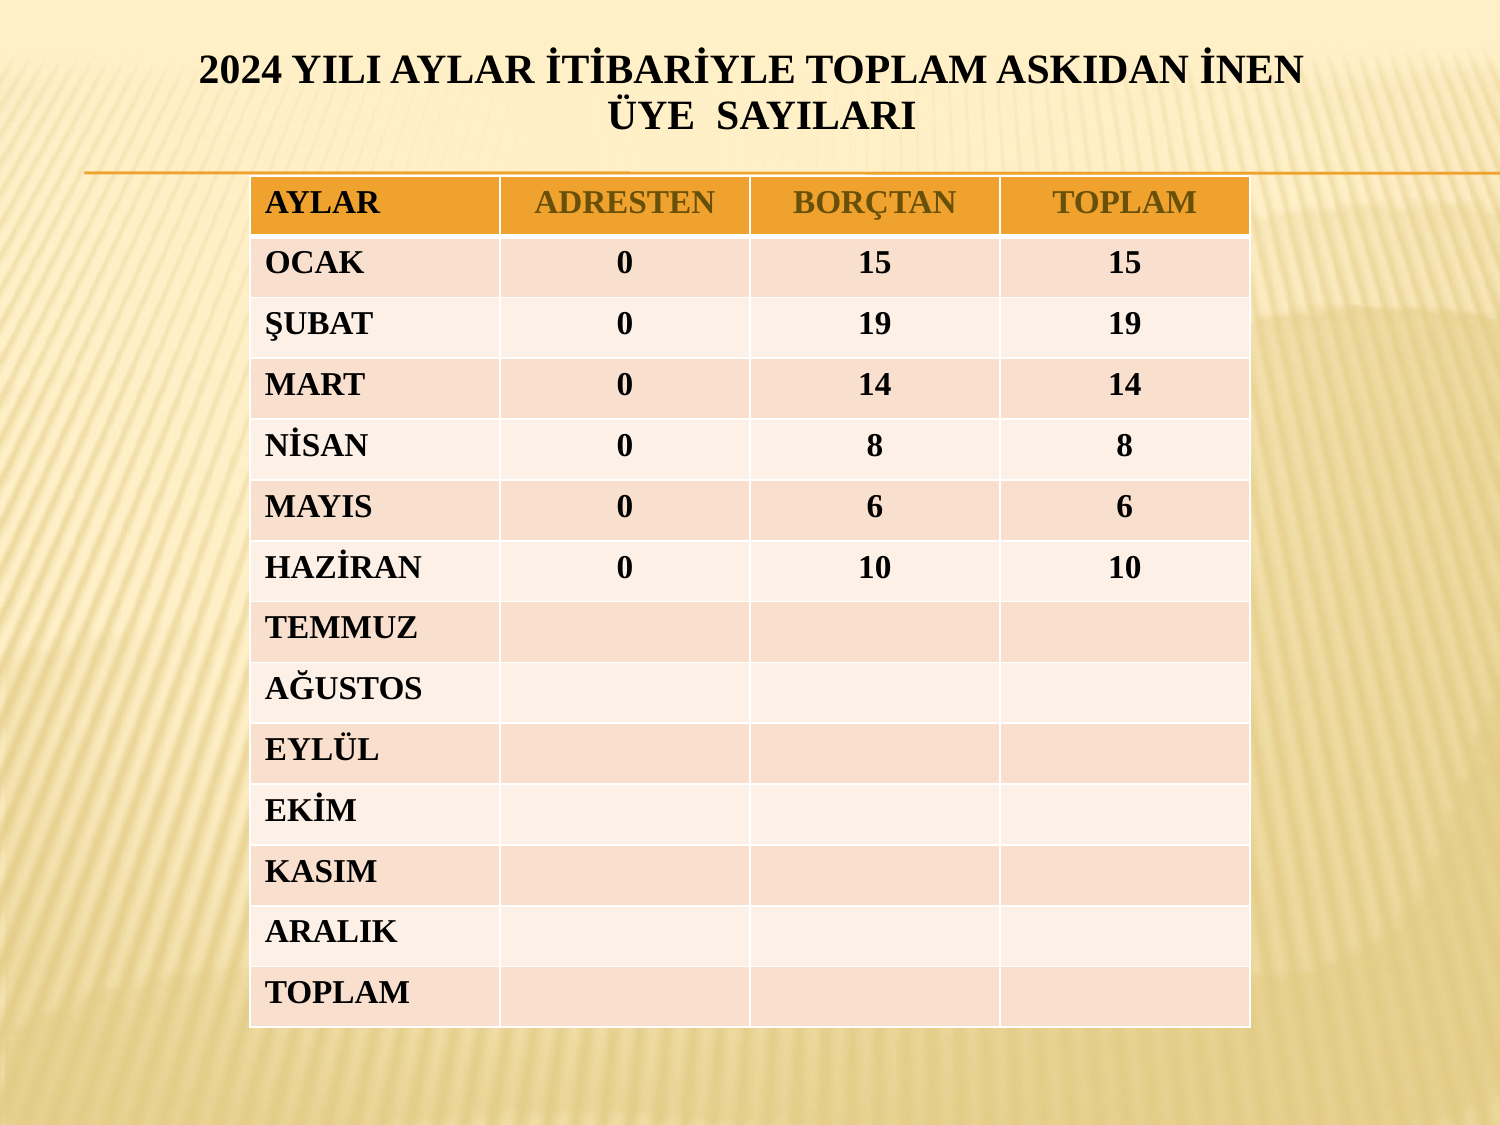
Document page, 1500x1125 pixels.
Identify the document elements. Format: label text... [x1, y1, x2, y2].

table_header ADRESTEN [501, 177, 749, 234]
table_cell ŞUBAT [251, 298, 499, 357]
table_cell 0 [501, 359, 749, 418]
table_cell 0 [501, 298, 749, 357]
table_cell [751, 967, 999, 1026]
table_cell [1001, 846, 1249, 905]
table_header AYLAR [251, 177, 499, 234]
table_cell MART [251, 359, 499, 418]
table_cell [1001, 967, 1249, 1026]
table_header TOPLAM [1001, 177, 1249, 234]
table_cell 6 [1001, 481, 1249, 540]
table_cell [501, 663, 749, 722]
table_cell 10 [751, 542, 999, 601]
table_cell NİSAN [251, 420, 499, 479]
table_cell 19 [1001, 298, 1249, 357]
table_cell 19 [751, 298, 999, 357]
table_cell [751, 785, 999, 844]
table_cell [1001, 663, 1249, 722]
table_cell [751, 663, 999, 722]
table_cell [501, 602, 749, 662]
table_cell OCAK [251, 239, 499, 297]
table_cell 8 [1001, 420, 1249, 479]
table_cell KASIM [251, 846, 499, 905]
table_header BORÇTAN [751, 177, 999, 234]
table_cell EKİM [251, 785, 499, 844]
table_cell [501, 724, 749, 783]
table_cell 15 [751, 239, 999, 297]
table_cell 14 [1001, 359, 1249, 418]
table_cell [751, 724, 999, 783]
table_cell [751, 846, 999, 905]
table_cell 8 [751, 420, 999, 479]
table_cell [501, 967, 749, 1026]
table_cell 15 [1001, 239, 1249, 297]
title 2024 YILI AYLAR İTİBARİYLE TOPLAM ASKIDAN İNEN ÜYE SAYILARI [49, 23, 1475, 162]
table_cell EYLÜL [251, 724, 499, 783]
table_cell TEMMUZ [251, 602, 499, 662]
table_cell ARALIK [251, 907, 499, 966]
table_cell [1001, 785, 1249, 844]
table_cell 0 [501, 481, 749, 540]
table_cell [751, 907, 999, 966]
table_cell [1001, 602, 1249, 662]
table_cell AĞUSTOS [251, 663, 499, 722]
table_cell [1001, 724, 1249, 783]
table_cell 6 [751, 481, 999, 540]
table_cell 10 [1001, 542, 1249, 601]
table_cell [501, 846, 749, 905]
table_cell [501, 907, 749, 966]
table_cell MAYIS [251, 481, 499, 540]
table_cell HAZİRAN [251, 542, 499, 601]
table_cell 0 [501, 239, 749, 297]
table_cell [501, 785, 749, 844]
table_cell [1001, 907, 1249, 966]
table_cell 0 [501, 420, 749, 479]
table_cell 14 [751, 359, 999, 418]
table_cell TOPLAM [251, 967, 499, 1026]
table_cell 0 [501, 542, 749, 601]
table_cell [751, 602, 999, 662]
